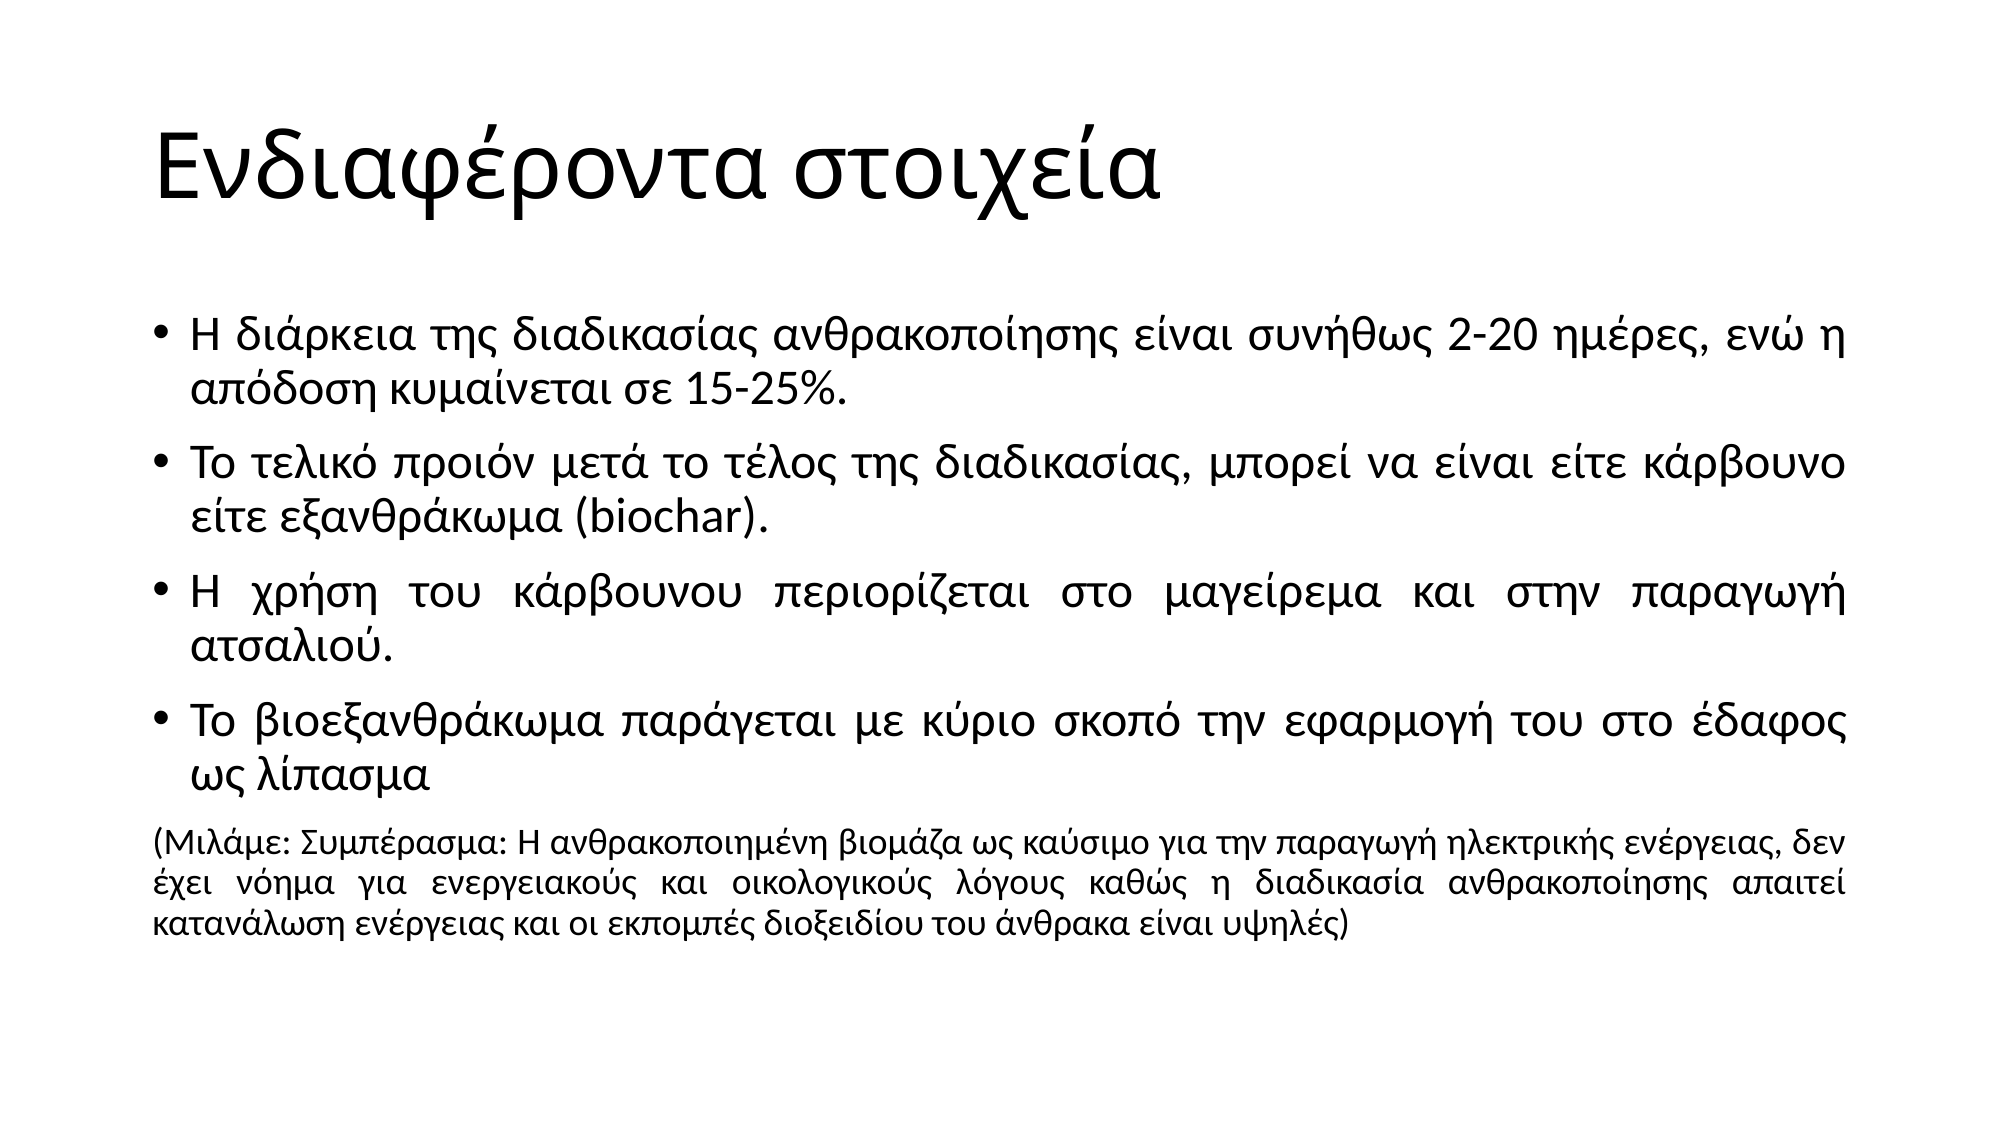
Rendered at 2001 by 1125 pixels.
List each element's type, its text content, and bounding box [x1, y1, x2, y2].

list Η διάρκεια της διαδικασίας ανθρακοποίησης είναι συνήθως 2-20 ημέρες, ενώ η απόδοση κυμαίνεται σε 15-25%. Το τελικό προιόν μετά το τέλος της διαδικασίας, μπορεί να είναι είτε κάρβουνο είτε εξανθράκωμα (biochar). Η χρήση του κάρβουνου περιορίζεται στο μαγείρεμα και στην παραγωγή ατσαλιού. Το βιοεξανθράκωμα παράγεται με κύριο σκοπό την εφαρμογή του στο έδαφος ως λίπασμα (Μιλάμε: Συμπέρασμα: Η ανθρακοποιημένη βιομάζα ως καύσιμο για την παραγωγή ηλεκτρικής ενέργειας, δεν έχει νόημα για ενεργειακούς και οικολογικούς λόγους καθώς η διαδικασία ανθρακοποίησης απαιτεί κατανάλωση ενέργειας και οι εκπομπές διοξειδίου του άνθρακα είναι υψηλές) [137, 299, 1863, 1014]
title Ενδιαφέροντα στοιχεία [137, 59, 1863, 278]
